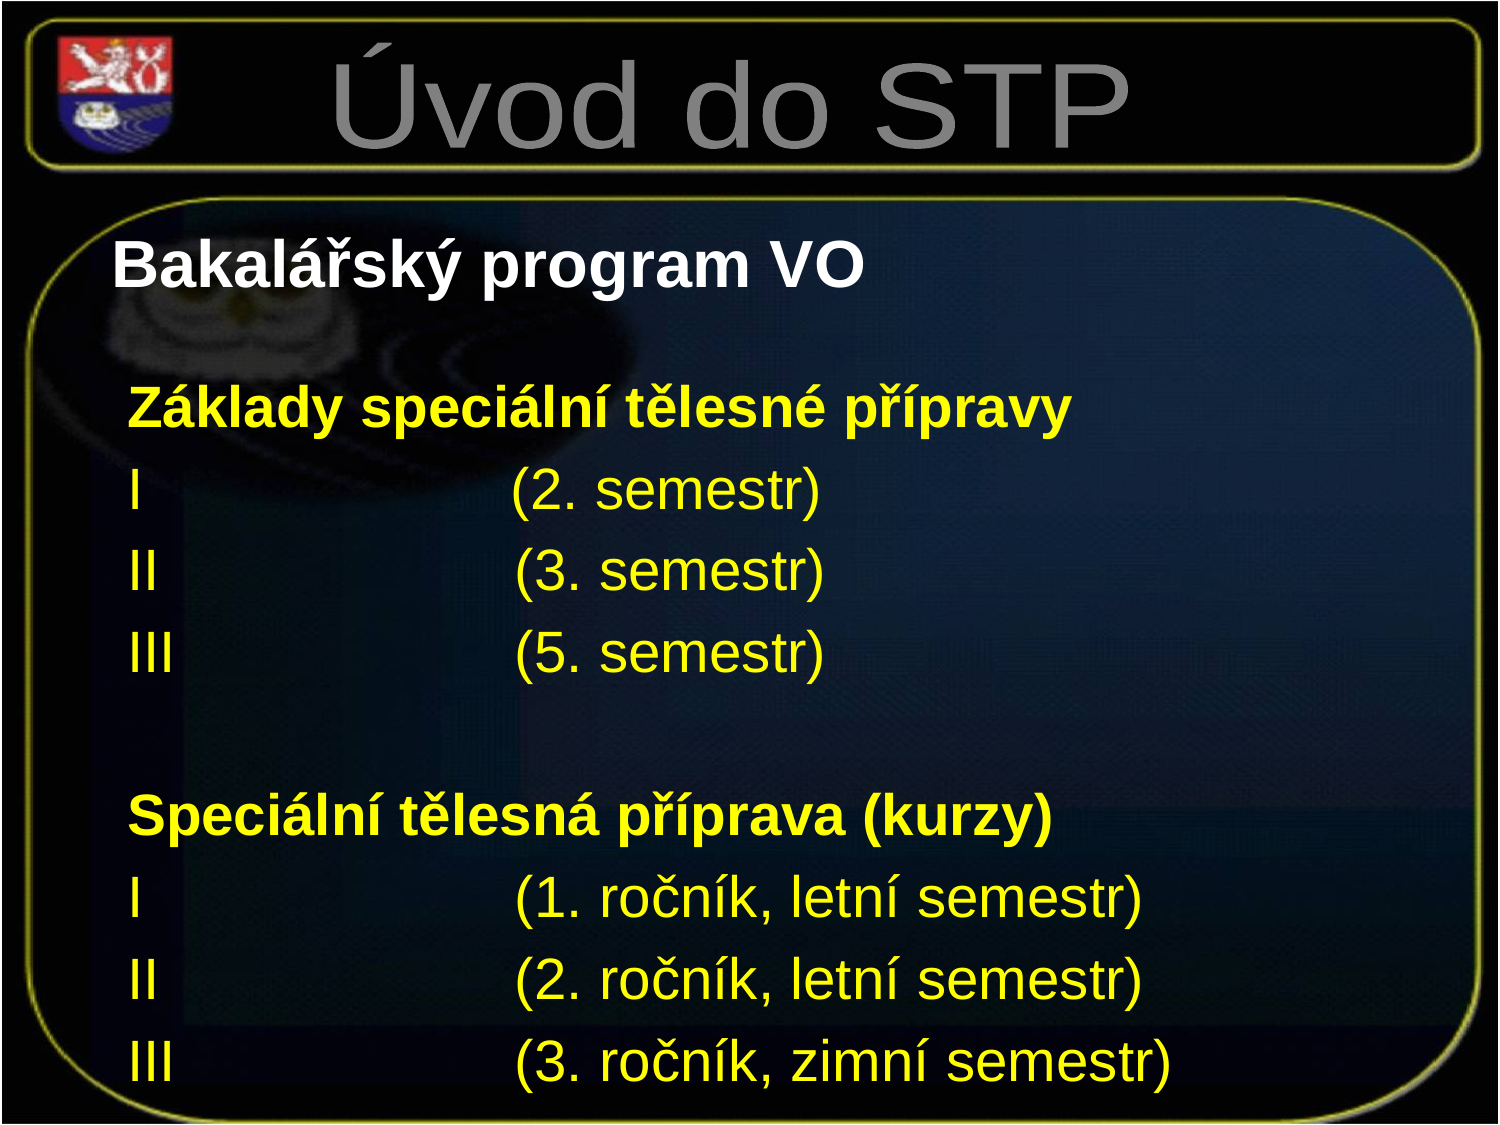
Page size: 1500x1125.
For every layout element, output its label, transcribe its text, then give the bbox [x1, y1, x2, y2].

text_box Bakalářský program VO [88, 196, 1389, 318]
picture [0, 0, 1500, 1125]
list Základy speciální tělesné přípravy I (2. semestr) II (3. semestr) III (5. semestr) Speciální tělesná příprava (kurzy) I (1. ročník, letní semestr) II (2. ročník, letní semestr) III (3. ročník, zimní semestr) [112, 361, 1375, 823]
